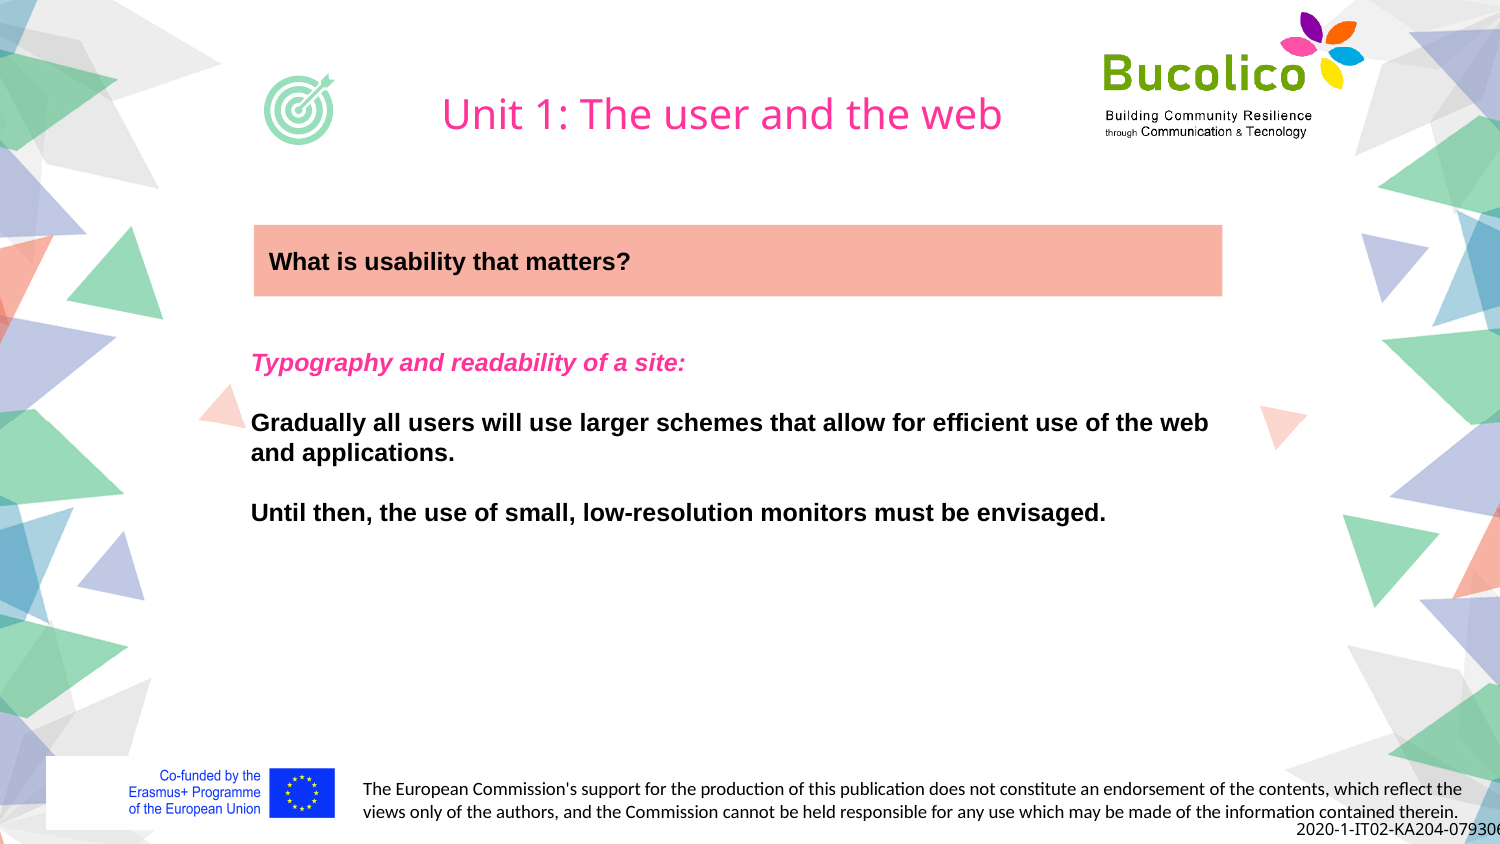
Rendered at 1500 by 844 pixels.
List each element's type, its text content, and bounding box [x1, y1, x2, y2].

text_box The European Commission's support for the production of this publication does not constitute an endorsement of the contents, which reflect the views only of the authors, and the Commission cannot be held responsible for any use which may be made of the information contained therein. [348, 769, 1486, 830]
text_box Typography and readability of a site: Gradually all users will use larger schemes that allow for efficient use of the web and applications. Until then, the use of small, low-resolution monitors must be envisaged. [236, 339, 1264, 624]
text_box [261, 71, 338, 148]
list Unit 1: The user and the web [410, 65, 1034, 161]
text_box What is usability that matters? [252, 223, 1224, 298]
picture [0, 0, 1500, 844]
